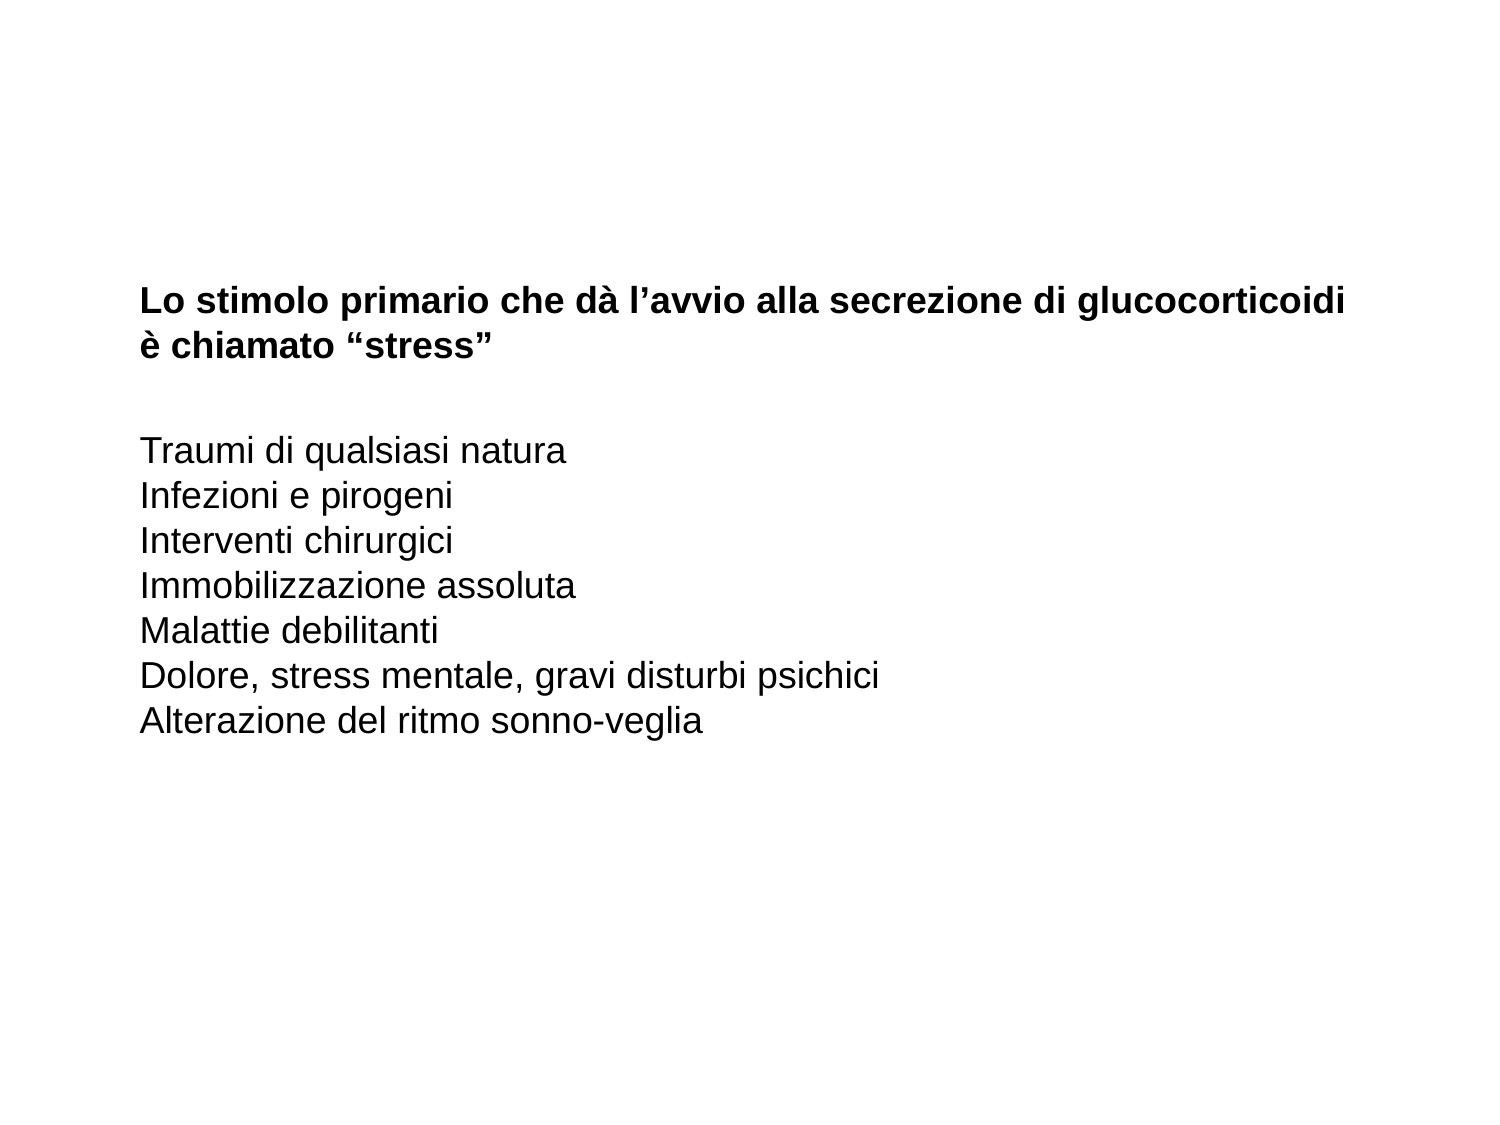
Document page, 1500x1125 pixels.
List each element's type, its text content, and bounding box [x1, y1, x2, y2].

text_box Lo stimolo primario che dà l’avvio alla secrezione di glucocorticoidi è chiamato “stress” Traumi di qualsiasi natura Infezioni e pirogeni Interventi chirurgici Immobilizzazione assoluta Malattie debilitanti Dolore, stress mentale, gravi disturbi psichici Alterazione del ritmo sonno-veglia [124, 268, 1389, 884]
